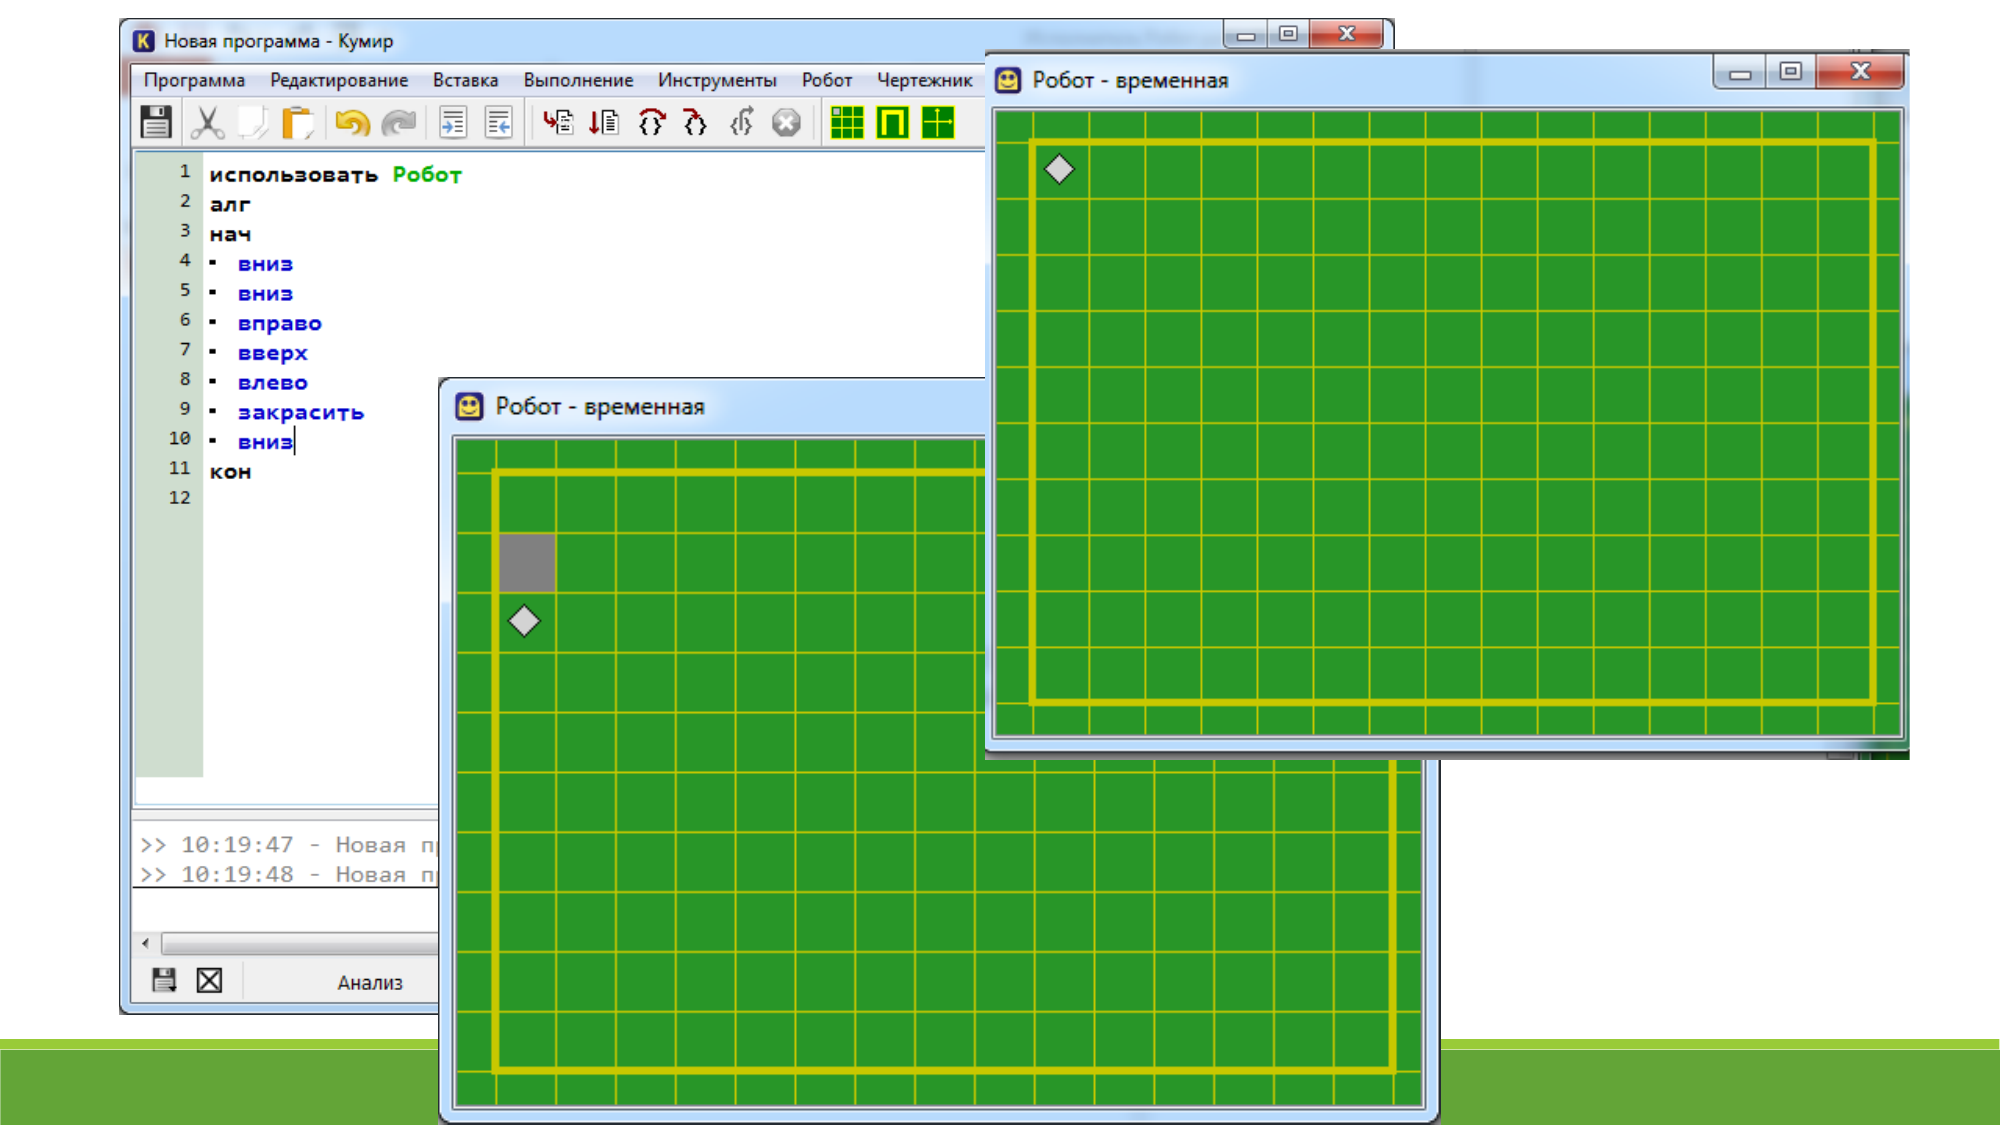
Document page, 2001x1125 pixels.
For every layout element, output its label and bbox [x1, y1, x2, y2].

picture [119, 17, 1911, 1125]
